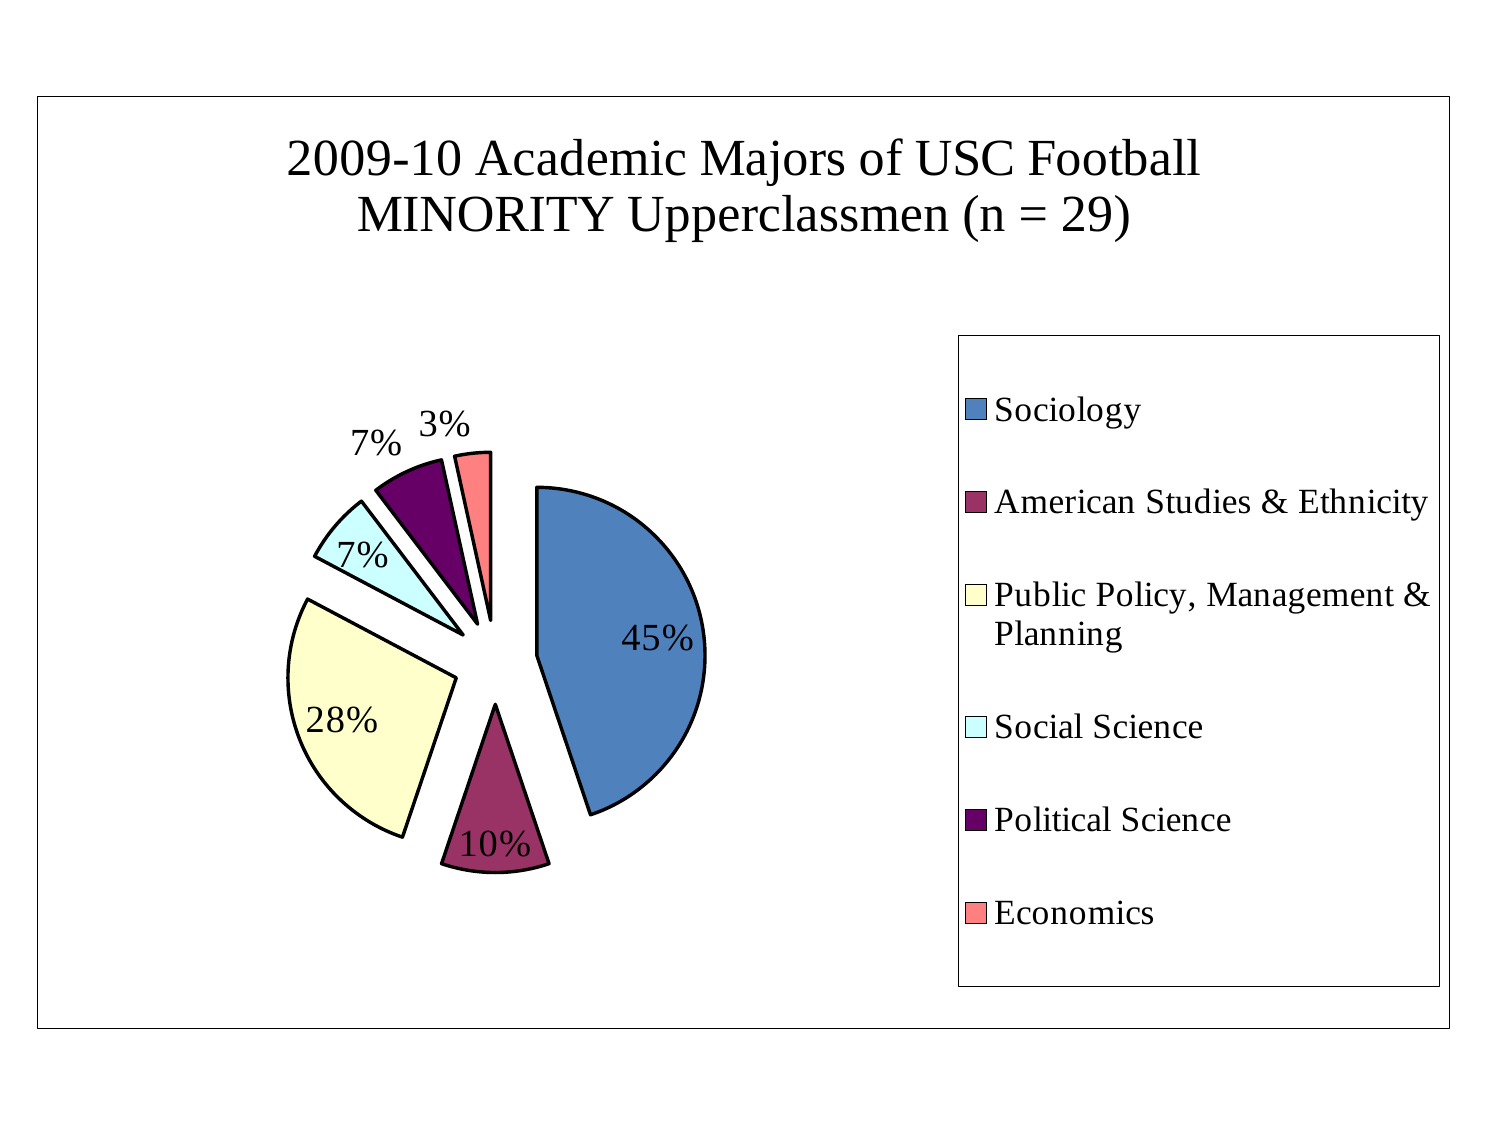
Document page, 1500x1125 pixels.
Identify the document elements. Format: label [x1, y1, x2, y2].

chart [37, 95, 1451, 1030]
